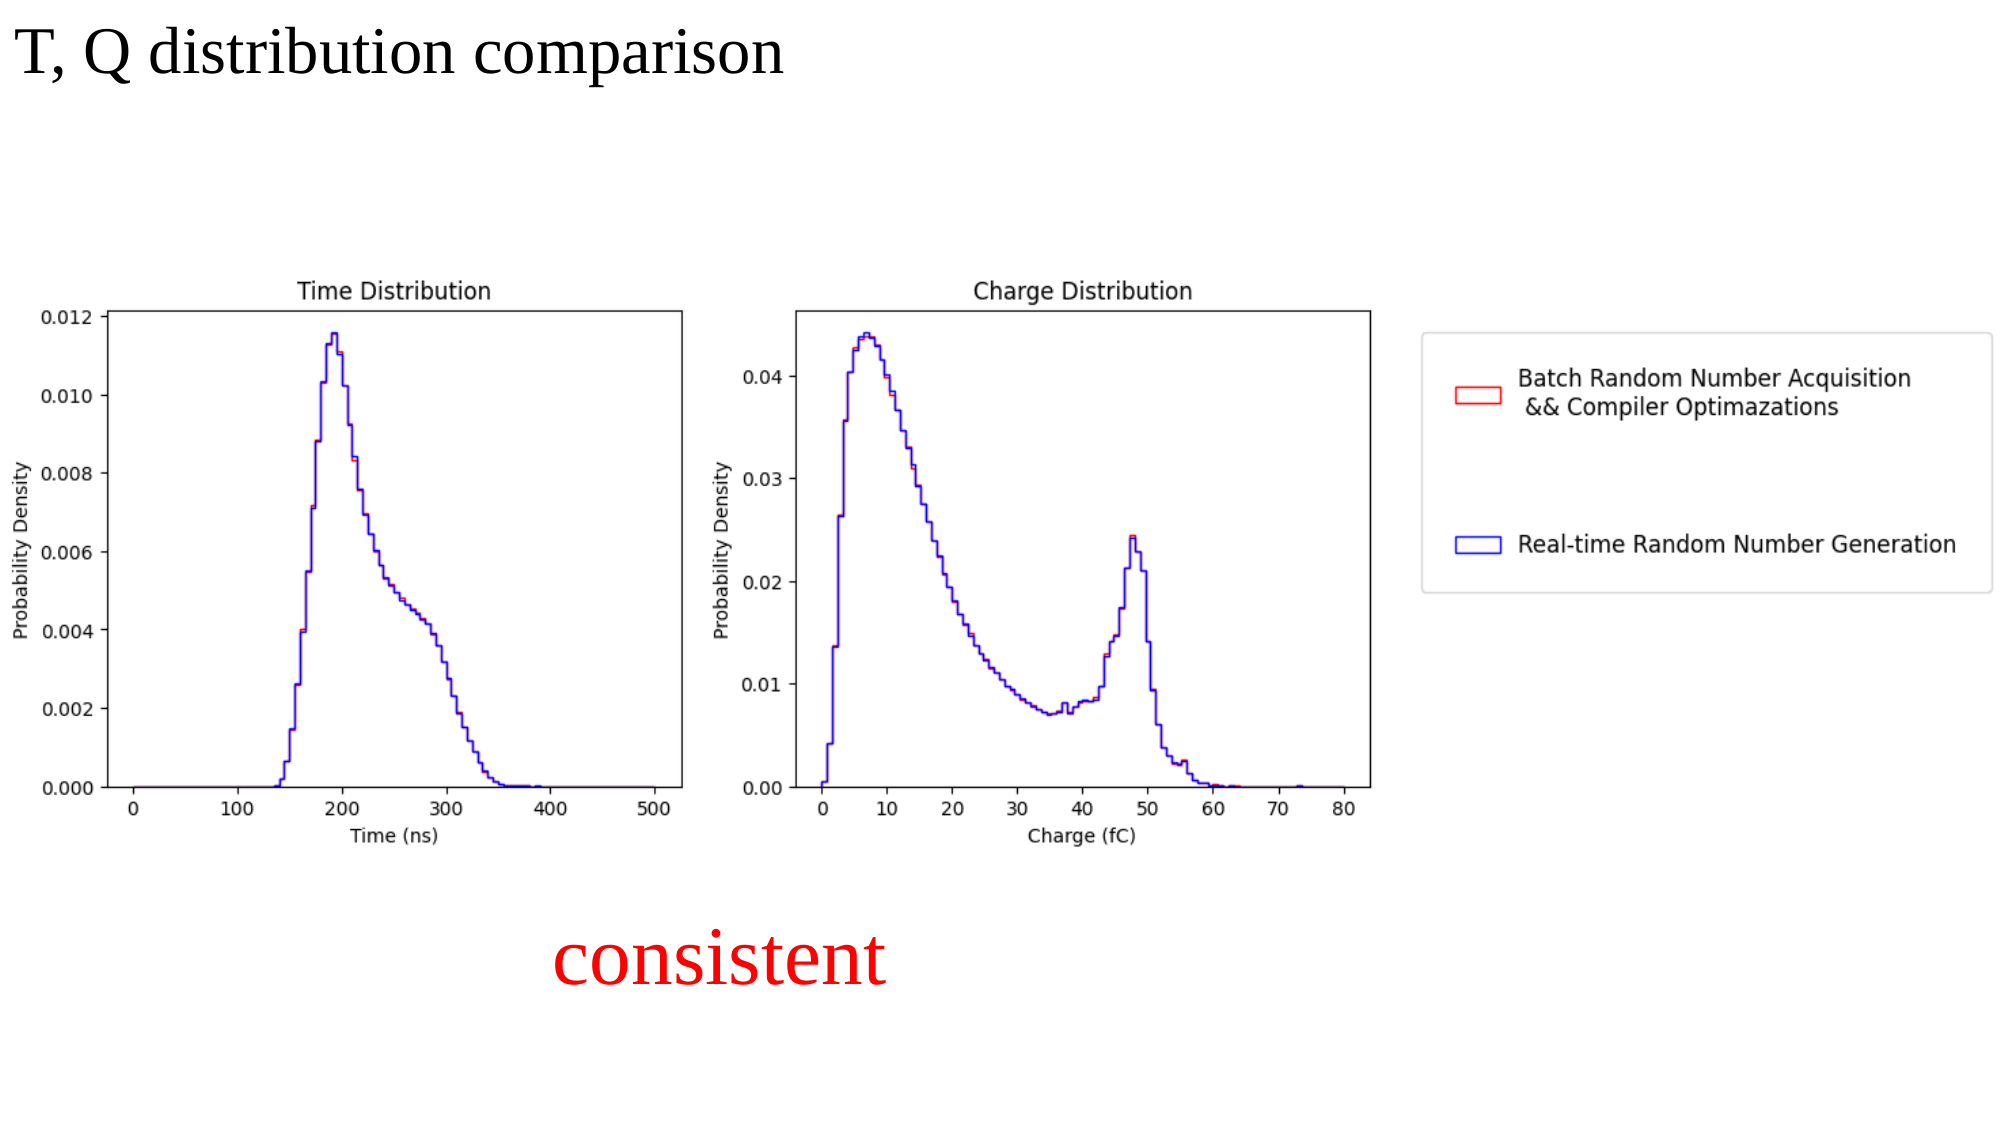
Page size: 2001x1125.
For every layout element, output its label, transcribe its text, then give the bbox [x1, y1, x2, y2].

text_box consistent [338, 893, 1102, 1009]
picture [0, 267, 2000, 859]
text_box T, Q distribution comparison [0, 0, 1281, 95]
